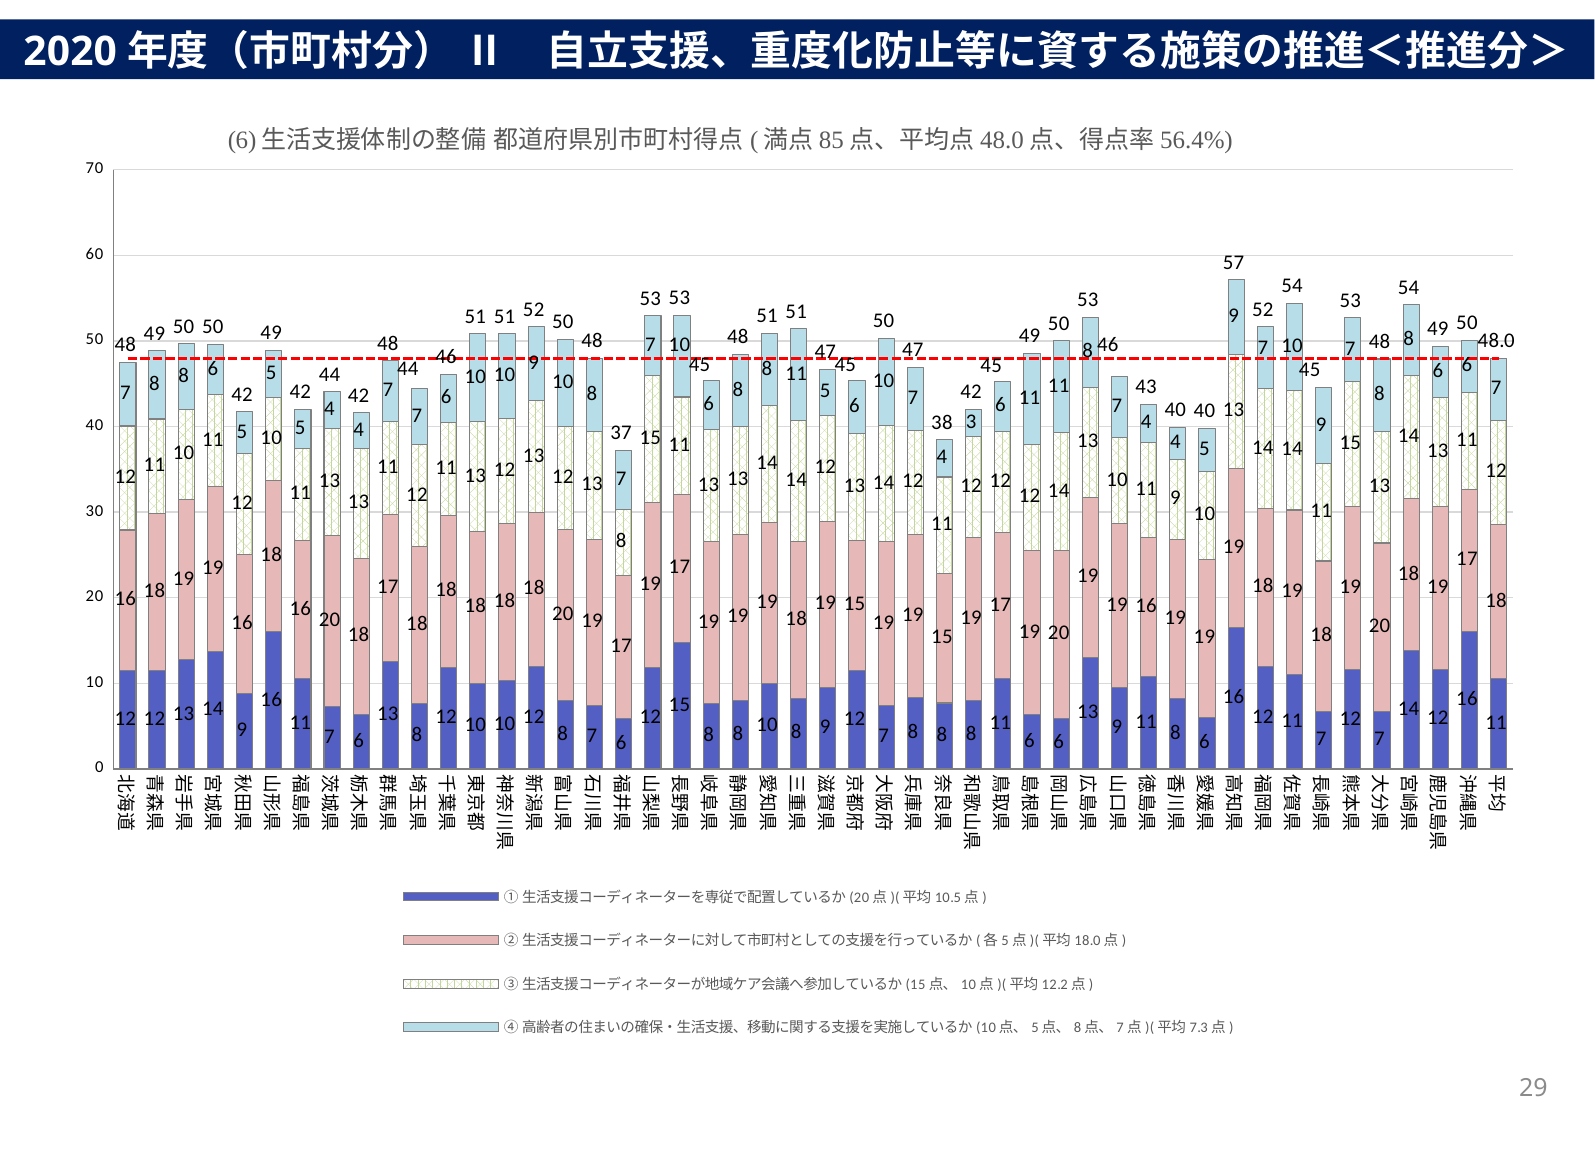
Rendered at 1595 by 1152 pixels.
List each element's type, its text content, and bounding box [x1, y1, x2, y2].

slide_number 29 [1192, 1056, 1563, 1116]
chart [51, 88, 1543, 1064]
text_box 2020年度（市町村分） Ⅱ 自立支援、重度化防止等に資する施策の推進＜推進分＞ [0, 17, 1595, 81]
